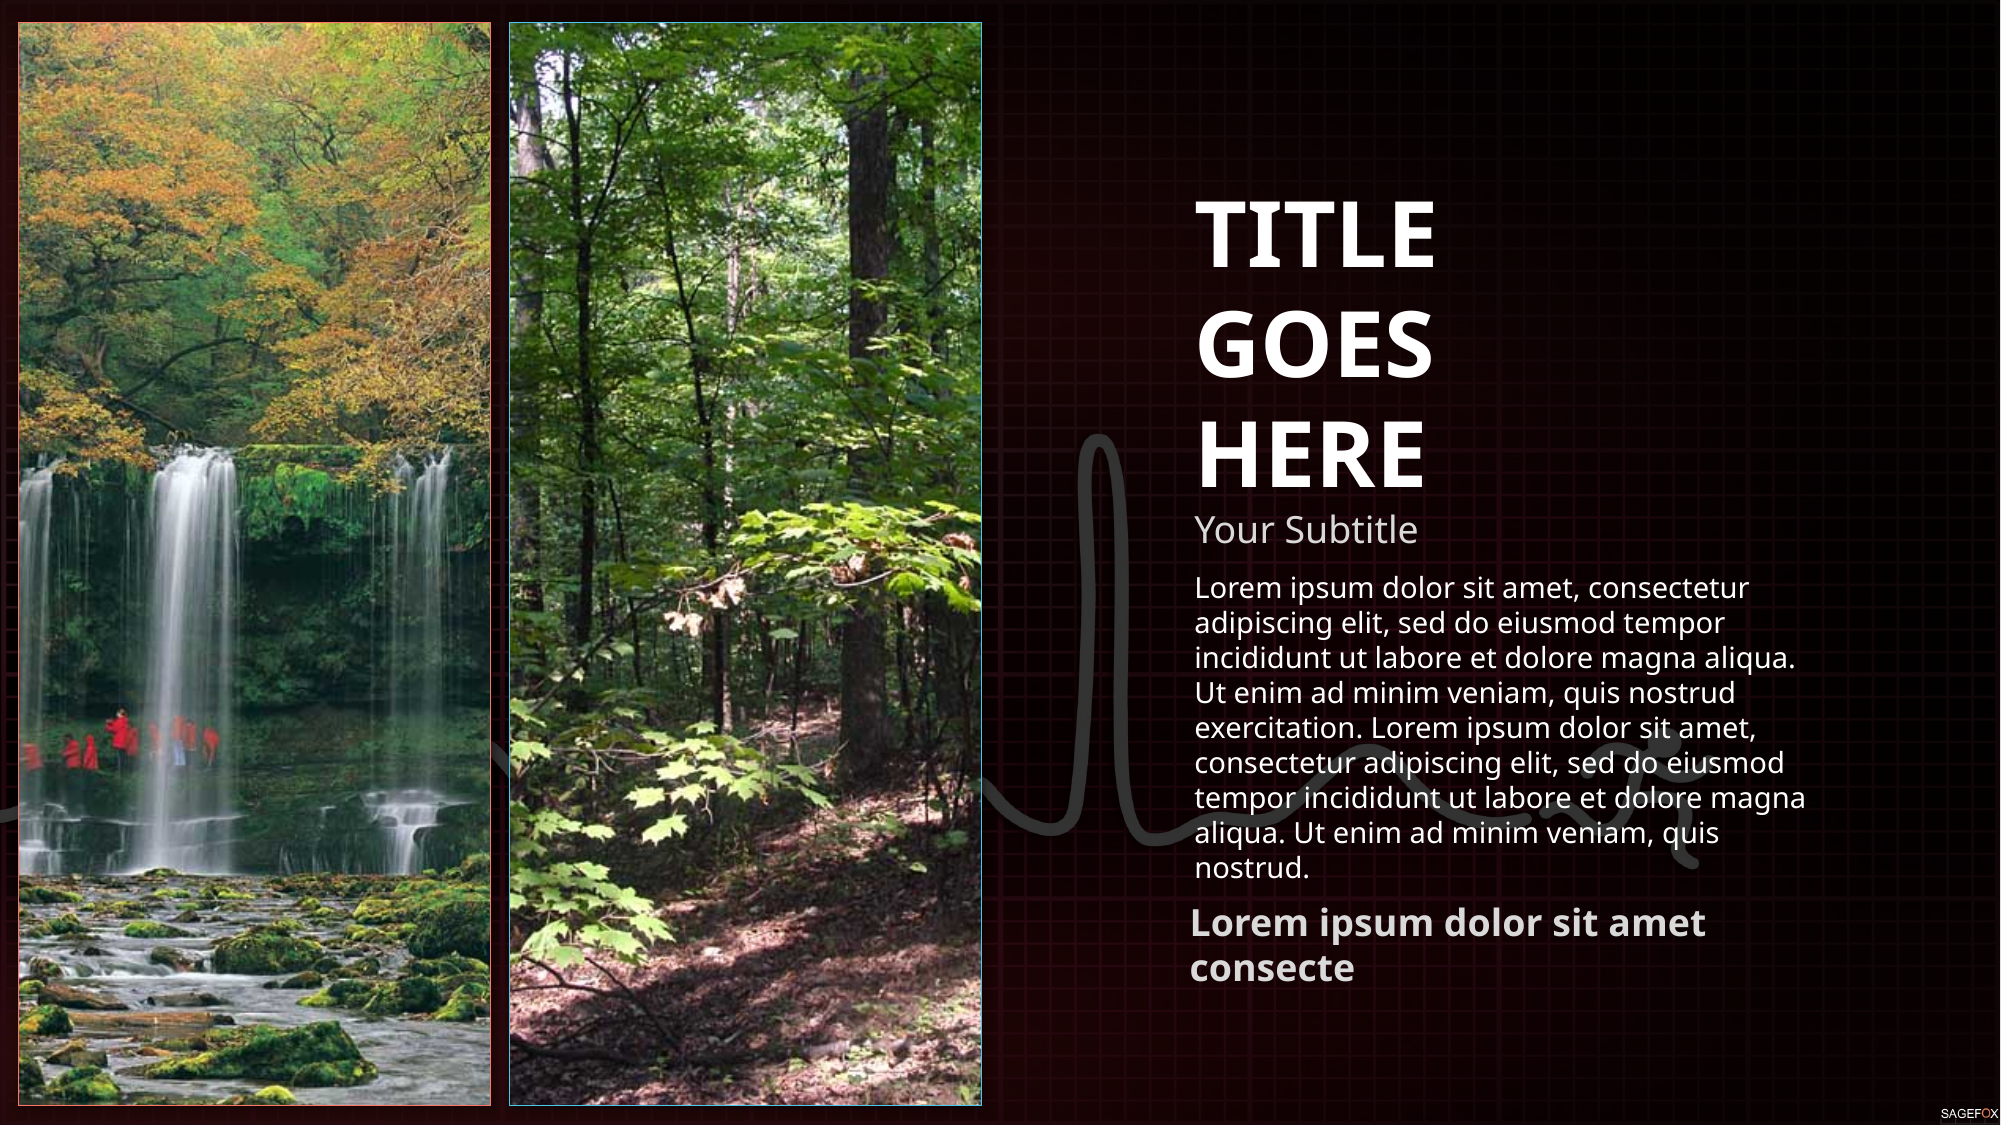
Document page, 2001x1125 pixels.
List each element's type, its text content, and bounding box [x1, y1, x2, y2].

picture [0, 0, 2001, 1125]
text_box [17, 21, 492, 1106]
text_box [508, 21, 982, 1106]
text_box Lorem ipsum dolor sit amet consecte [1179, 894, 1821, 995]
text_box Lorem ipsum dolor sit amet, consectetur adipiscing elit, sed do eiusmod tempor incididunt ut labore et dolore magna aliqua. Ut enim ad minim veniam, quis nostrud exercitation. Lorem ipsum dolor sit amet, consectetur adipiscing elit, sed do eiusmod tempor incididunt ut labore et dolore magna aliqua. Ut enim ad minim veniam, quis nostrud. [1179, 562, 1845, 892]
text_box TITLE GOES HERE Your Subtitle [1179, 168, 1665, 562]
